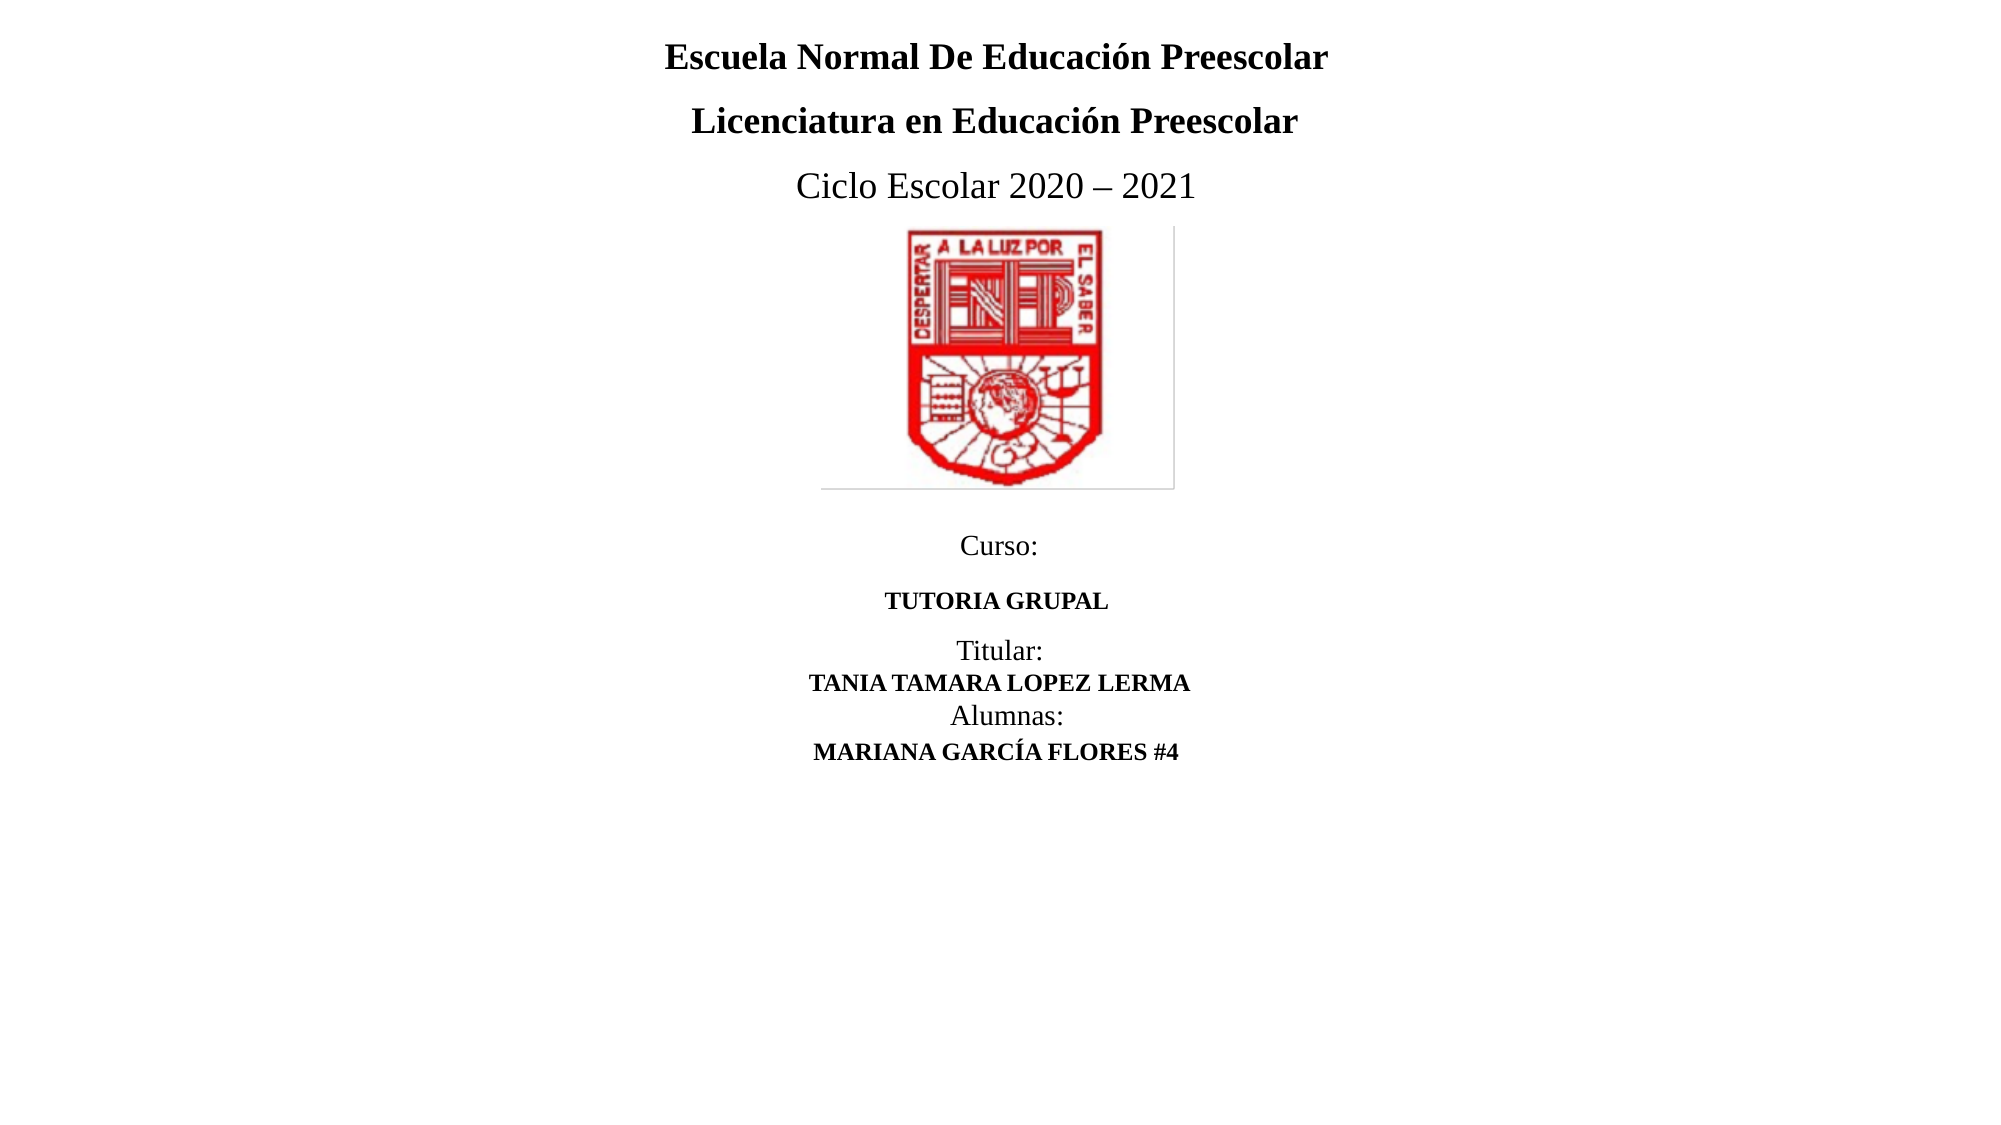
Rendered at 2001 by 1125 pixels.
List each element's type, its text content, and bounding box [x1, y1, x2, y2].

text_box Curso: TUTORIA GRUPAL Titular: TANIA TAMARA LOPEZ LERMA Alumnas: MARIANA GARCÍA FLORES #4 [500, 516, 1500, 774]
text_box Licenciatura en Educación Preescolar Ciclo Escolar 2020 – 2021 [421, 85, 1422, 214]
picture [821, 226, 1179, 494]
text_box Escuela Normal De Educación Preescolar [649, 25, 1650, 85]
